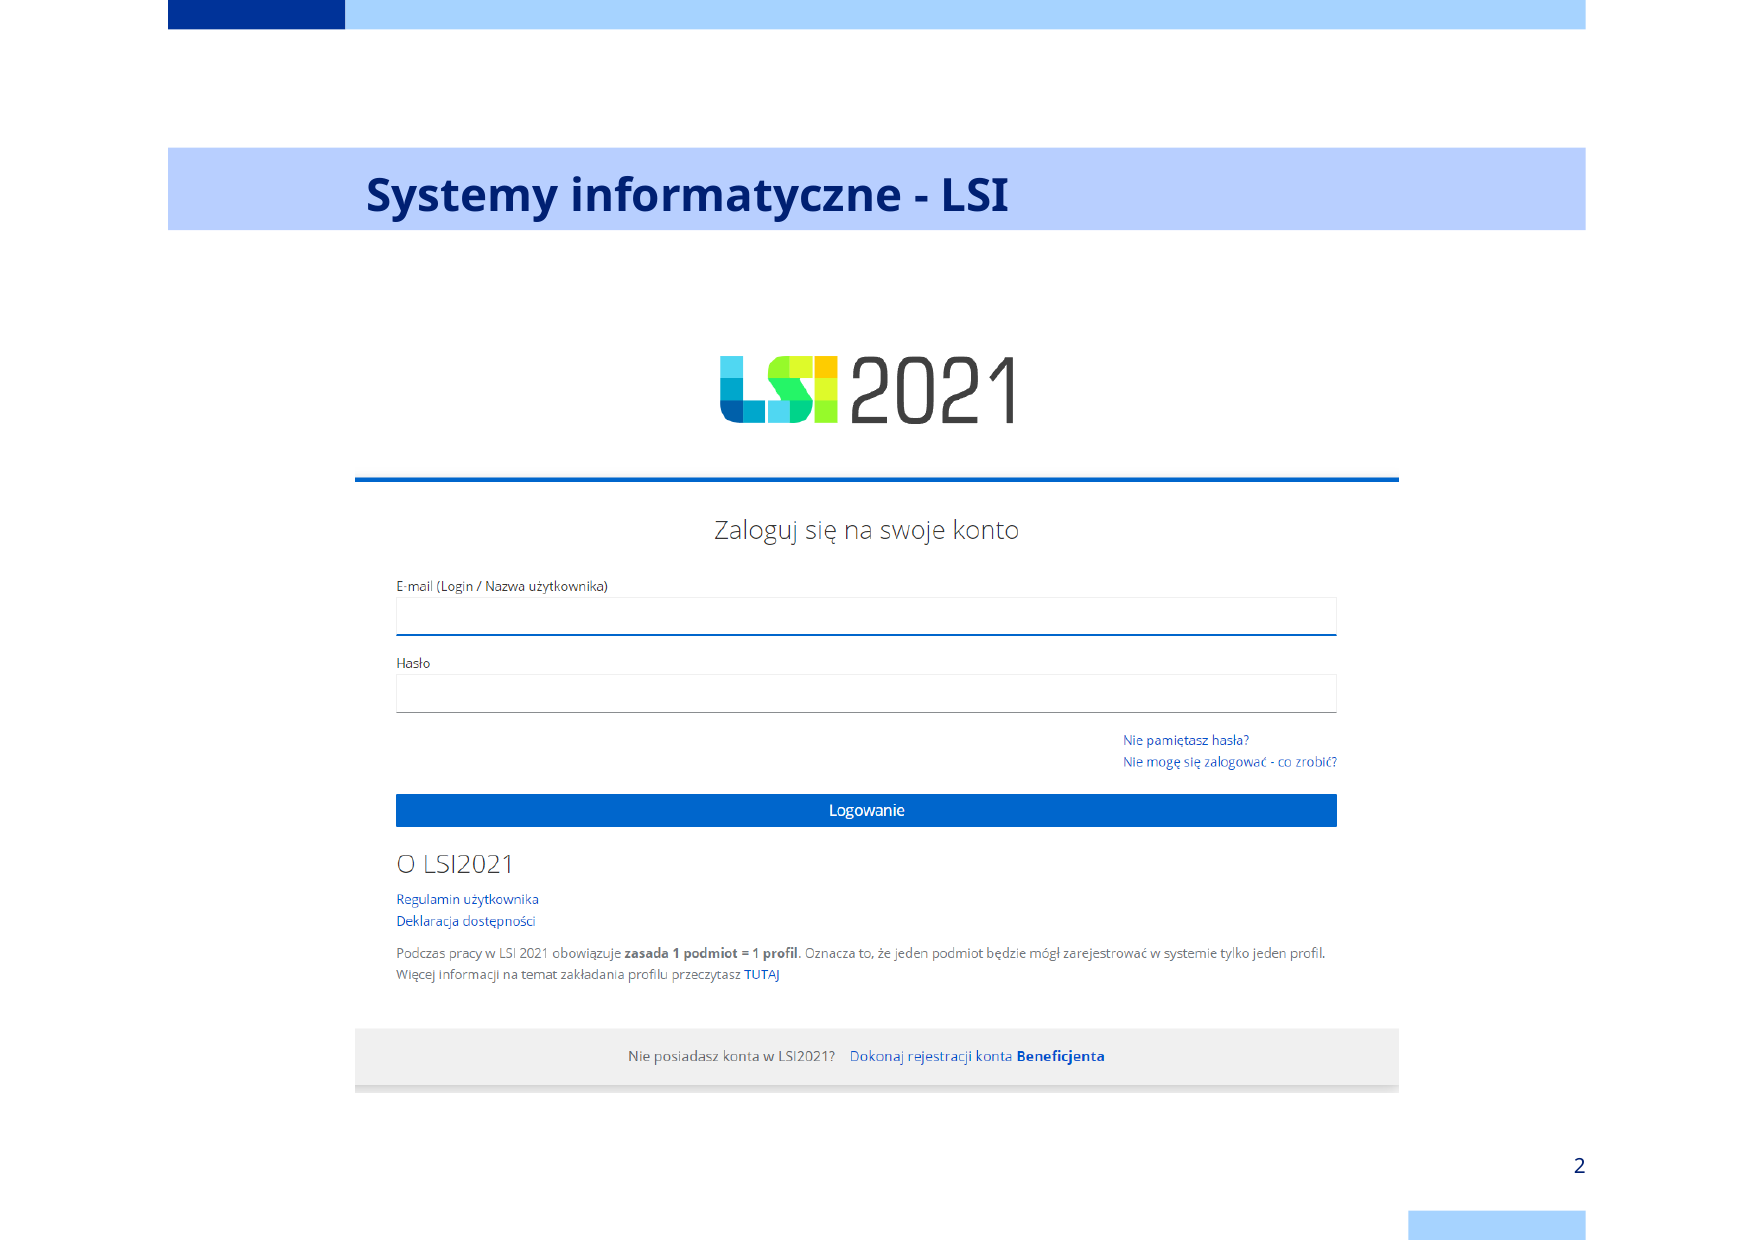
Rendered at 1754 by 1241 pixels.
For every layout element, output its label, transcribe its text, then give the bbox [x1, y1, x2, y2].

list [355, 324, 1399, 1093]
slide_number 2 [1408, 1151, 1586, 1182]
title Systemy informatyczne - LSI [168, 147, 1586, 180]
text_box [168, 180, 1586, 331]
